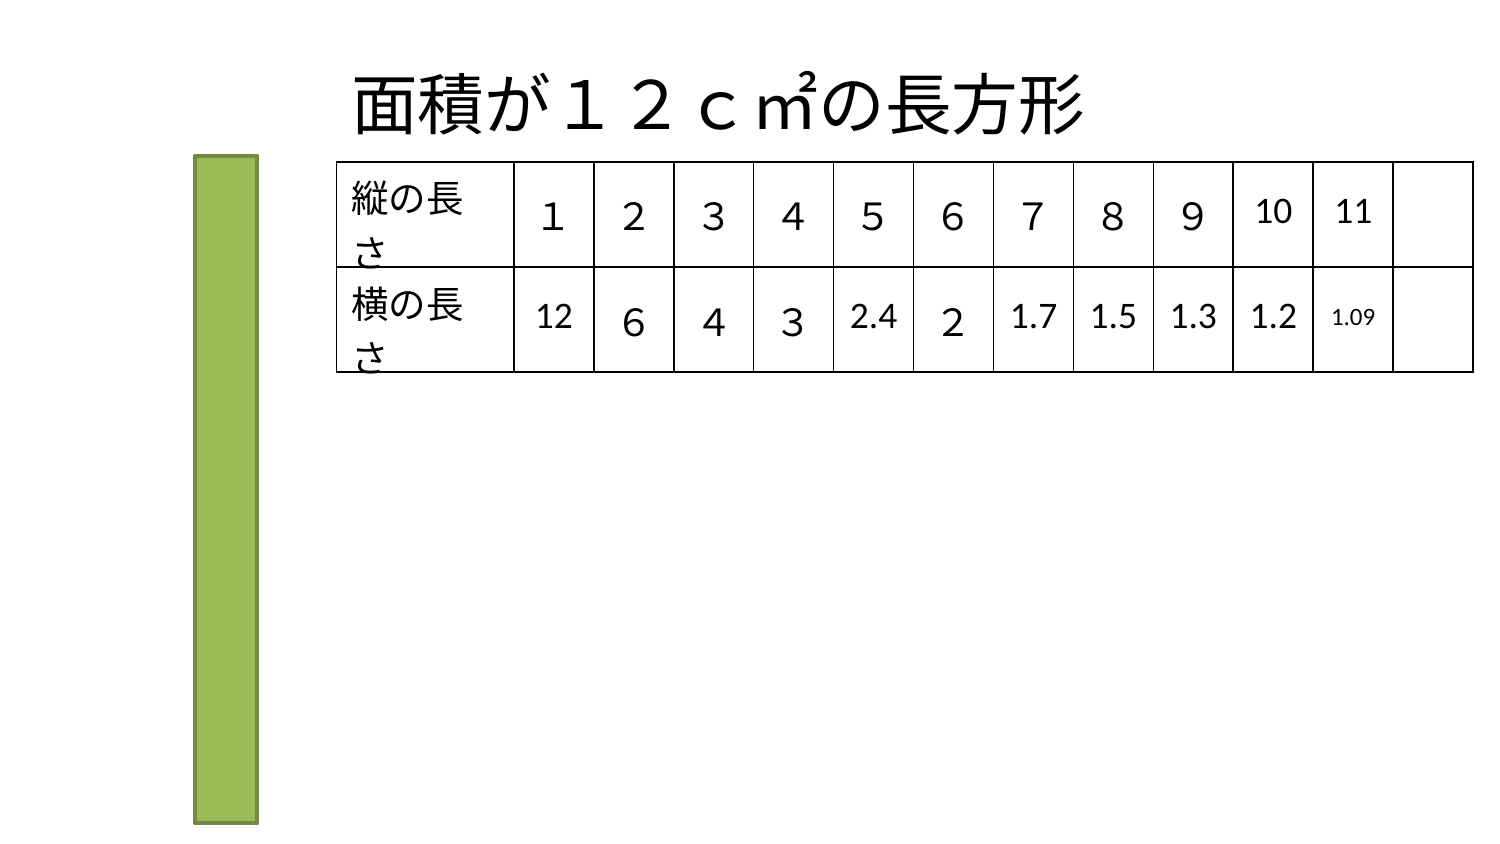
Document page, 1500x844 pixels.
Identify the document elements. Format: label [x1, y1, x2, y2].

table_cell [1234, 268, 1312, 371]
table_header [595, 163, 673, 266]
table_cell [1314, 268, 1392, 371]
table_cell [1394, 268, 1472, 371]
table_cell [834, 268, 913, 371]
table_cell [994, 268, 1073, 371]
table_header [1154, 163, 1232, 266]
table_header [1074, 163, 1153, 266]
table_cell [1154, 268, 1232, 371]
table_header [1314, 163, 1392, 266]
table_cell [1074, 268, 1153, 371]
table_header [914, 163, 993, 266]
table_header [1394, 163, 1472, 266]
table_cell [515, 268, 593, 371]
table_header [1234, 163, 1312, 266]
table_header [994, 163, 1073, 266]
table_header [675, 163, 753, 266]
text_box [336, 55, 1152, 151]
table_cell [914, 268, 993, 371]
table_header [337, 163, 513, 266]
table_cell [675, 268, 753, 371]
table_cell [754, 268, 833, 371]
table_header [515, 163, 593, 266]
table_cell [337, 268, 513, 371]
table_cell [595, 268, 673, 371]
text_box [193, 154, 259, 825]
table_header [834, 163, 913, 266]
table_header [754, 163, 833, 266]
